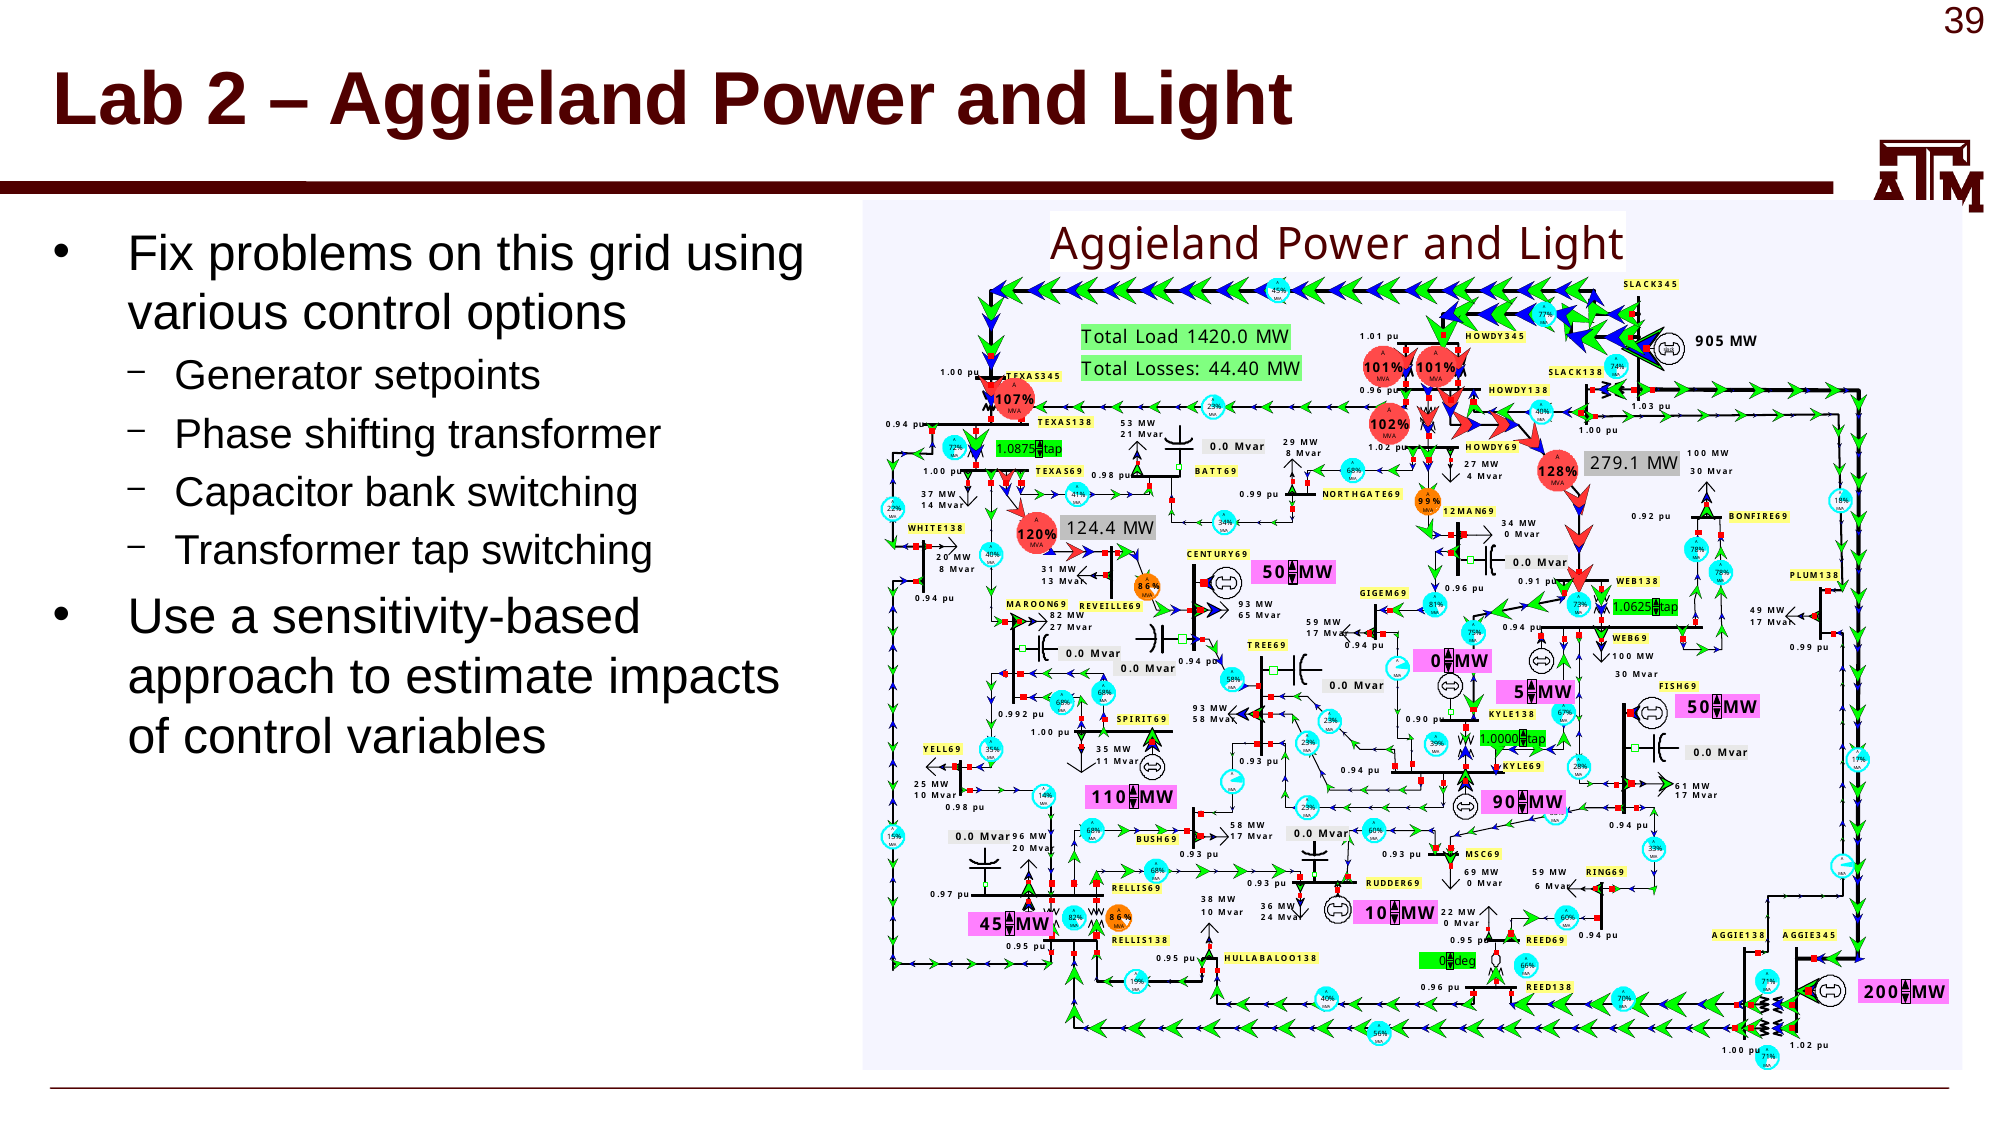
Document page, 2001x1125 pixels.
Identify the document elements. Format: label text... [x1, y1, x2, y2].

list Fix problems on this grid using various control options Generator setpoints Phase shifting transformer Capacitor bank switching Transformer tap switching Use a sensitivity-based approach to estimate impacts of control variables [37, 212, 857, 1063]
picture [862, 112, 2000, 1071]
title Lab 2 – Aggieland Power and Light [37, 12, 1826, 188]
